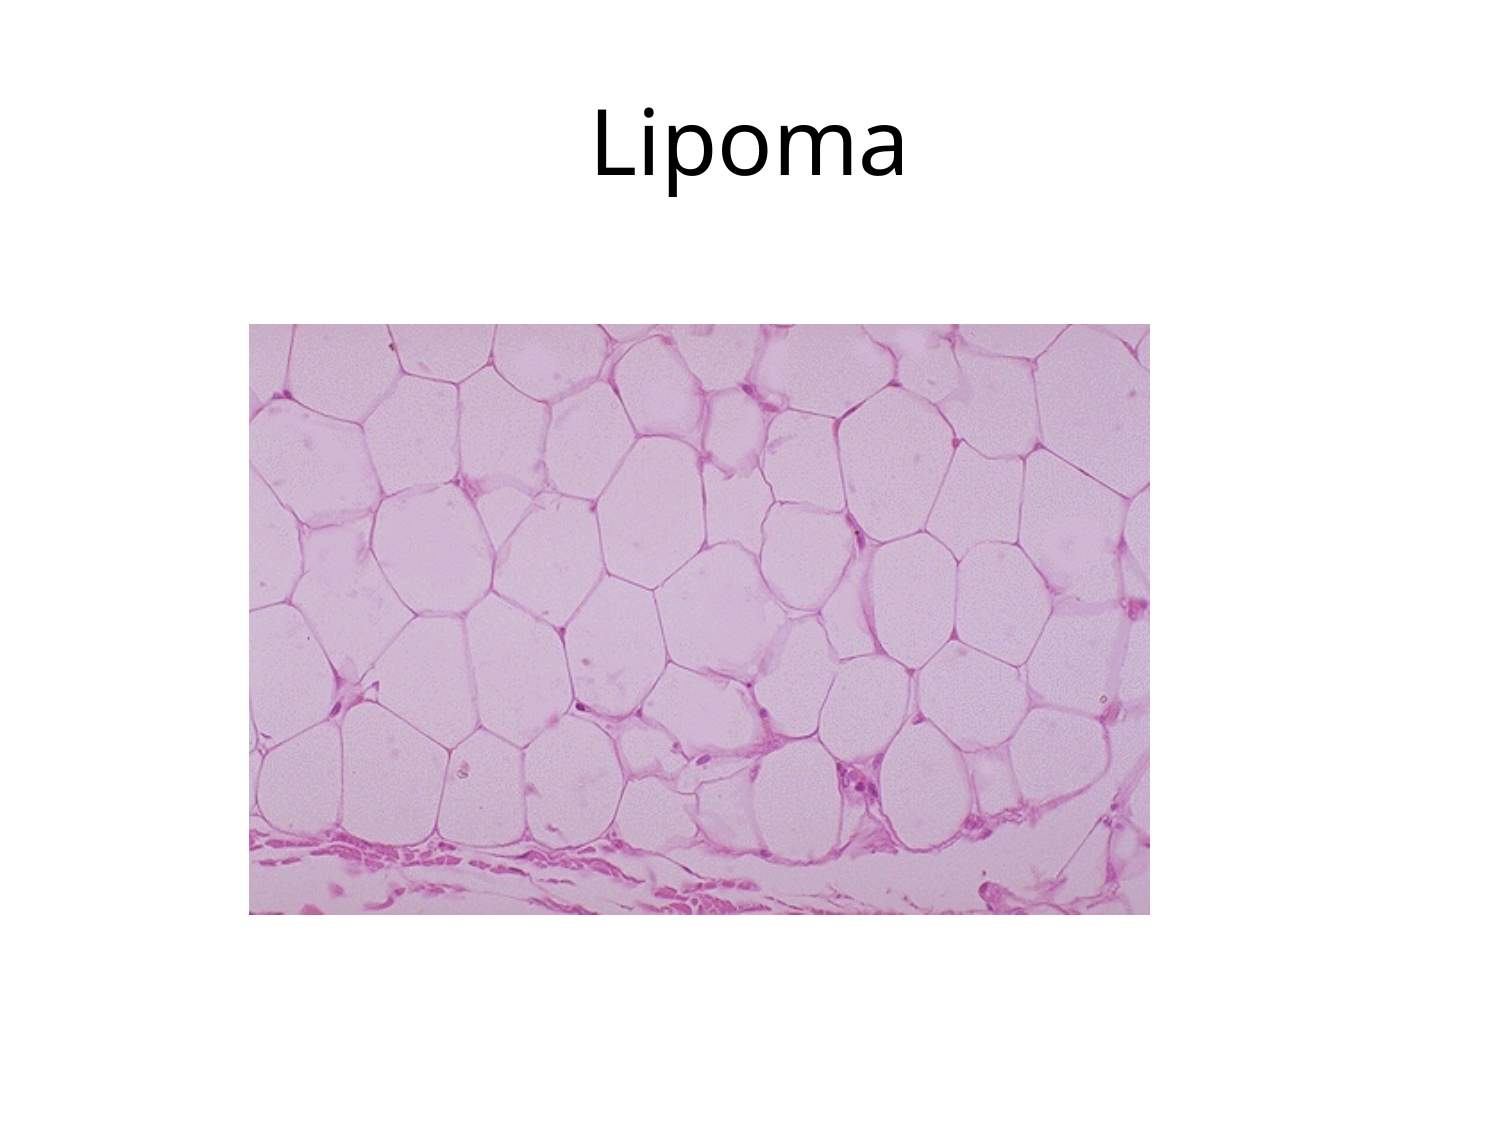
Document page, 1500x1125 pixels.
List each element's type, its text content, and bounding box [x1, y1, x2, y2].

picture [249, 324, 1151, 915]
title Lipoma [75, 45, 1425, 233]
